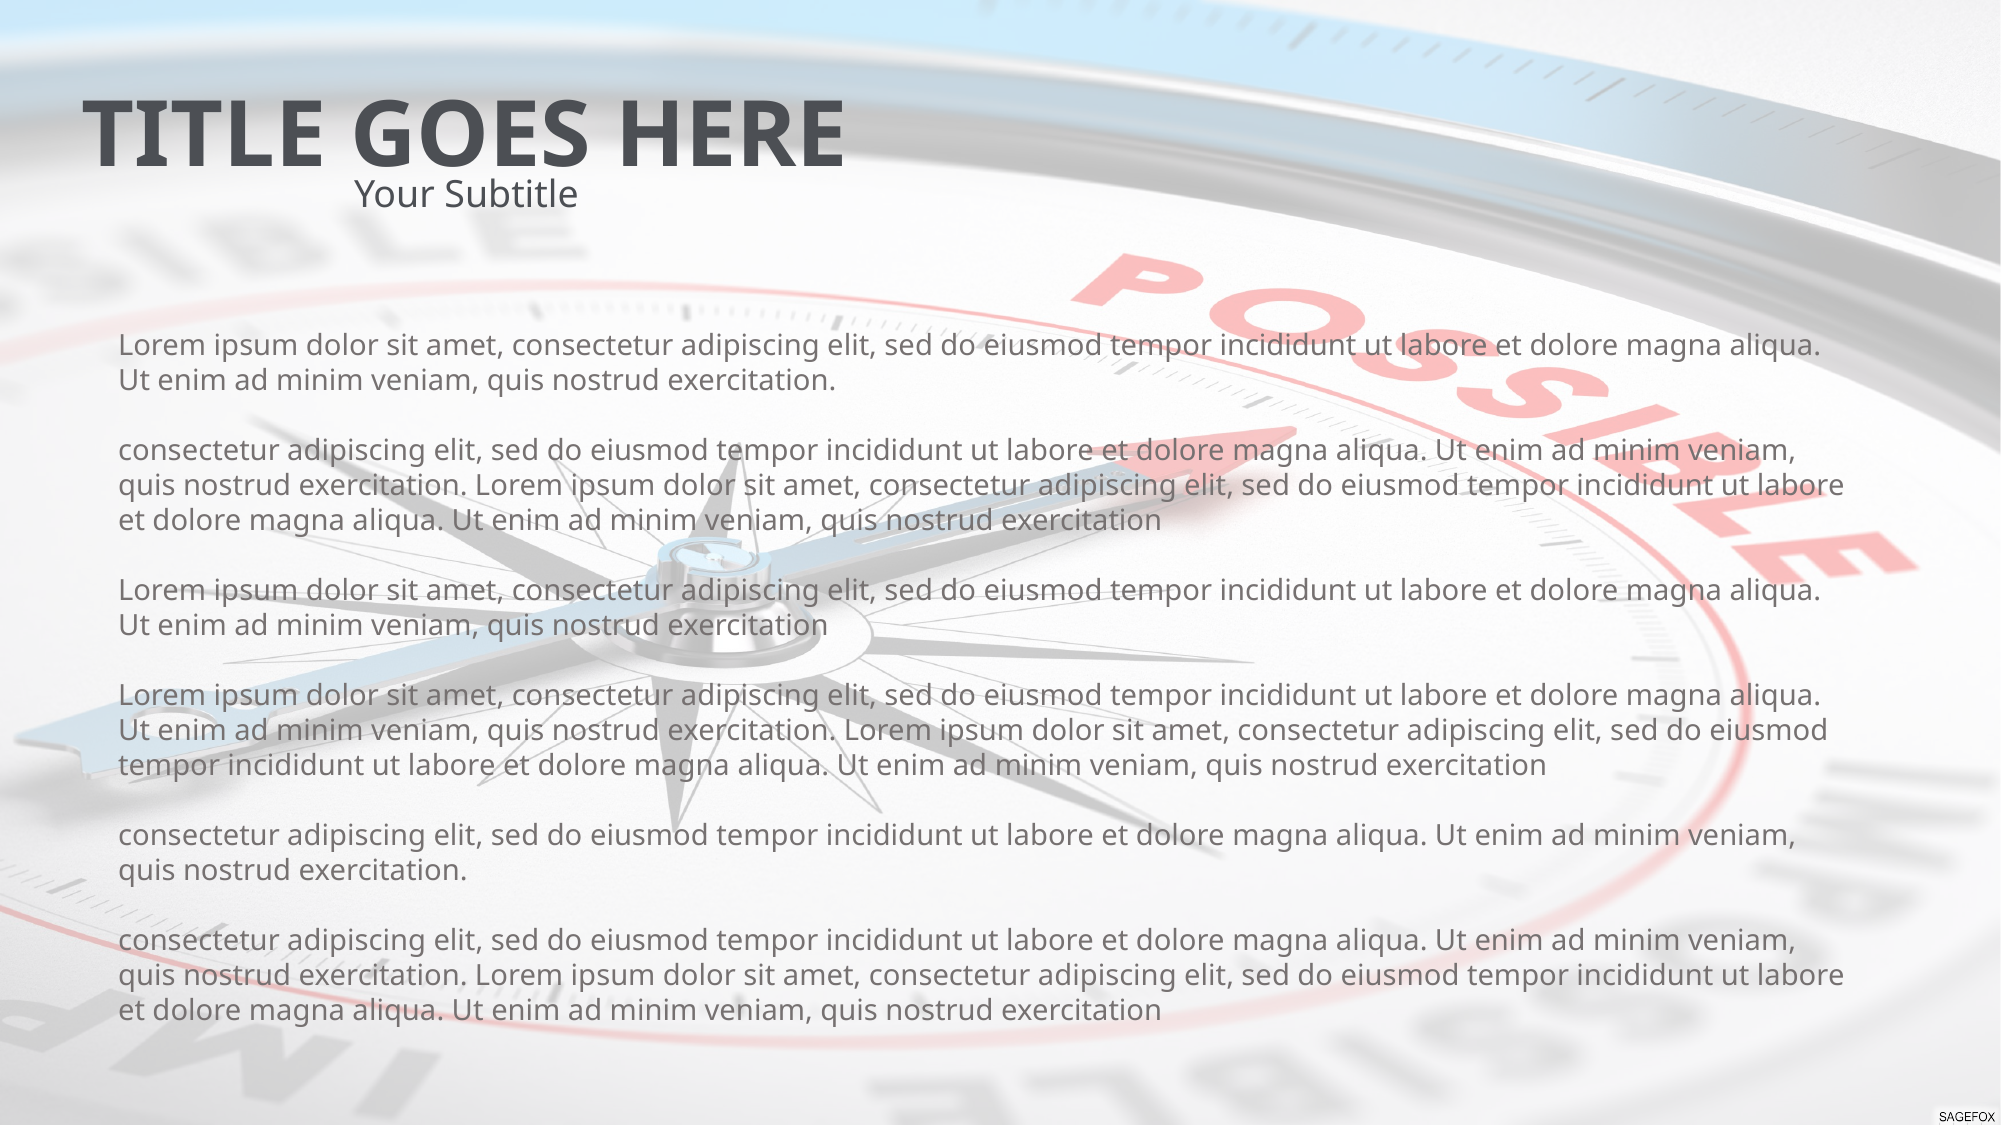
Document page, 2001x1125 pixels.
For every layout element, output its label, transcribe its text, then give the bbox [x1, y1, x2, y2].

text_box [13, 66, 918, 224]
text_box Lorem ipsum dolor sit amet, consectetur adipiscing elit, sed do eiusmod tempor incididunt ut labore et dolore magna aliqua. Ut enim ad minim veniam, quis nostrud exercitation. consectetur adipiscing elit, sed do eiusmod tempor incididunt ut labore et dolore magna aliqua. Ut enim ad minim veniam, quis nostrud exercitation. Lorem ipsum dolor sit amet, consectetur adipiscing elit, sed do eiusmod tempor incididunt ut labore et dolore magna aliqua. Ut enim ad minim veniam, quis nostrud exercitation Lorem ipsum dolor sit amet, consectetur adipiscing elit, sed do eiusmod tempor incididunt ut labore et dolore magna aliqua. Ut enim ad minim veniam, quis nostrud exercitation Lorem ipsum dolor sit amet, consectetur adipiscing elit, sed do eiusmod tempor incididunt ut labore et dolore magna aliqua. Ut enim ad minim veniam, quis nostrud exercitation. Lorem ipsum dolor sit amet, consectetur adipiscing elit, sed do eiusmod tempor incididunt ut labore et dolore magna aliqua. Ut enim ad minim veniam, quis nostrud exercitation consectetur adipiscing elit, sed do eiusmod tempor incididunt ut labore et dolore magna aliqua. Ut enim ad minim veniam, quis nostrud exercitation. consectetur adipiscing elit, sed do eiusmod tempor incididunt ut labore et dolore magna aliqua. Ut enim ad minim veniam, quis nostrud exercitation. Lorem ipsum dolor sit amet, consectetur adipiscing elit, sed do eiusmod tempor incididunt ut labore et dolore magna aliqua. Ut enim ad minim veniam, quis nostrud exercitation [103, 319, 1866, 1069]
picture [1936, 1111, 1997, 1125]
